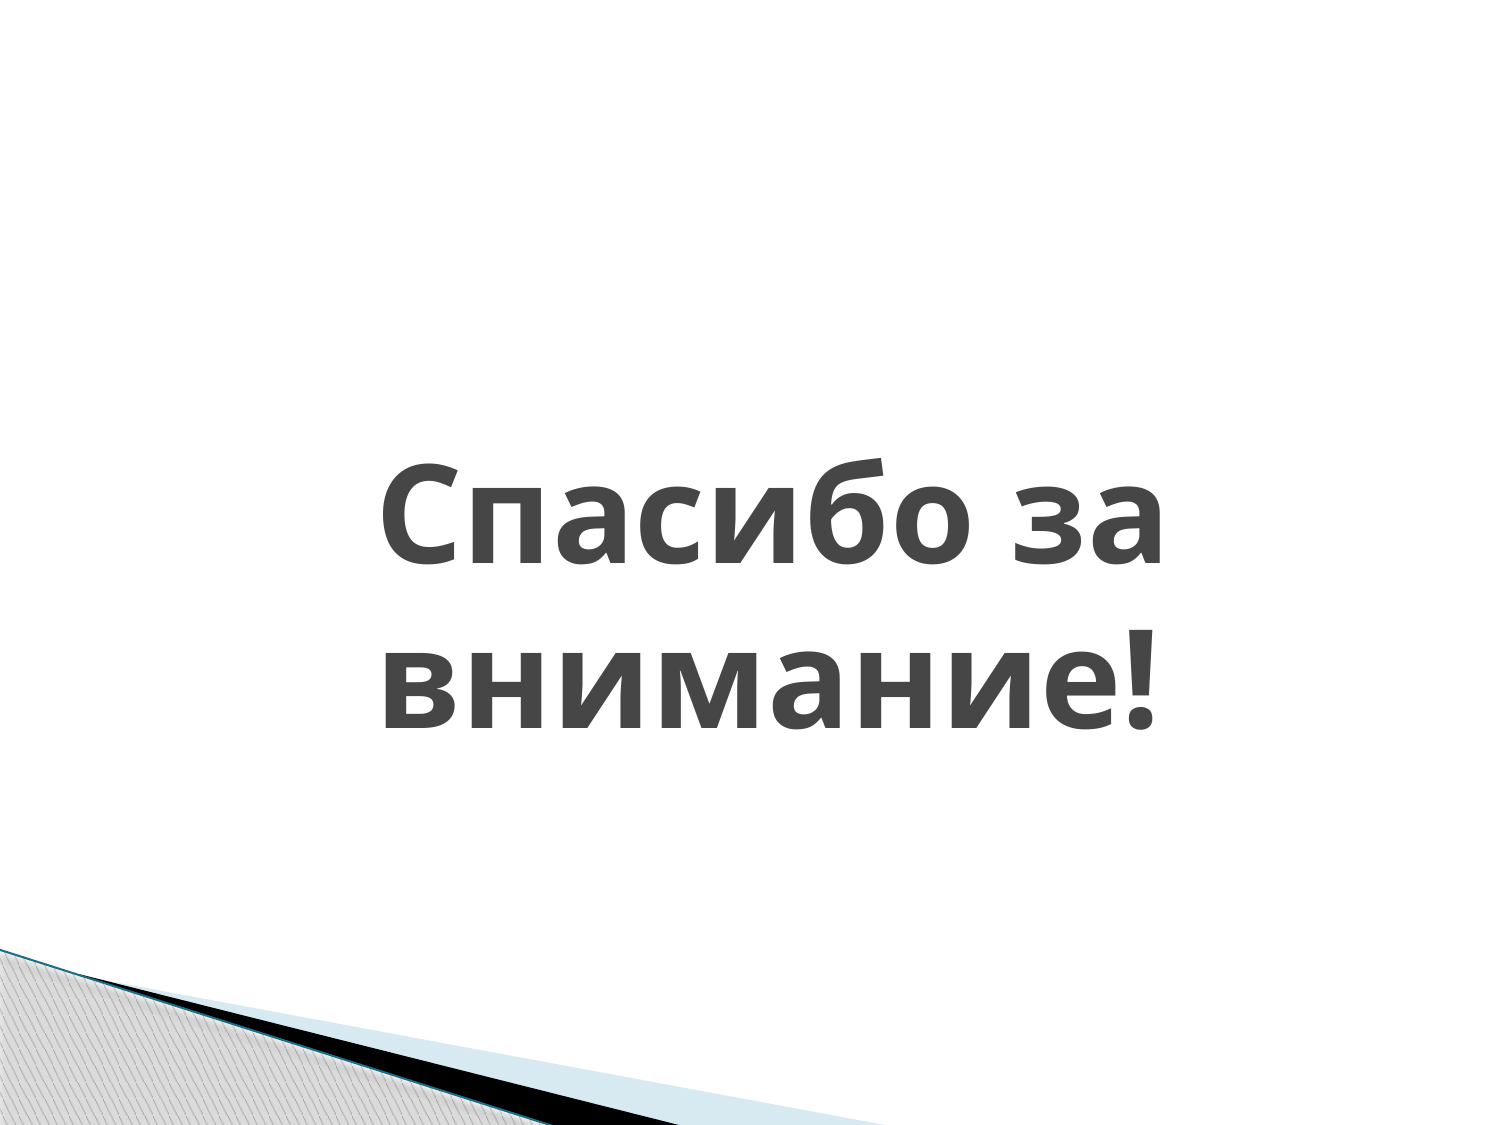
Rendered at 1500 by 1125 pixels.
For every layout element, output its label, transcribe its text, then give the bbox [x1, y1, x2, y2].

title Спасибо за внимание! [360, 267, 1223, 915]
